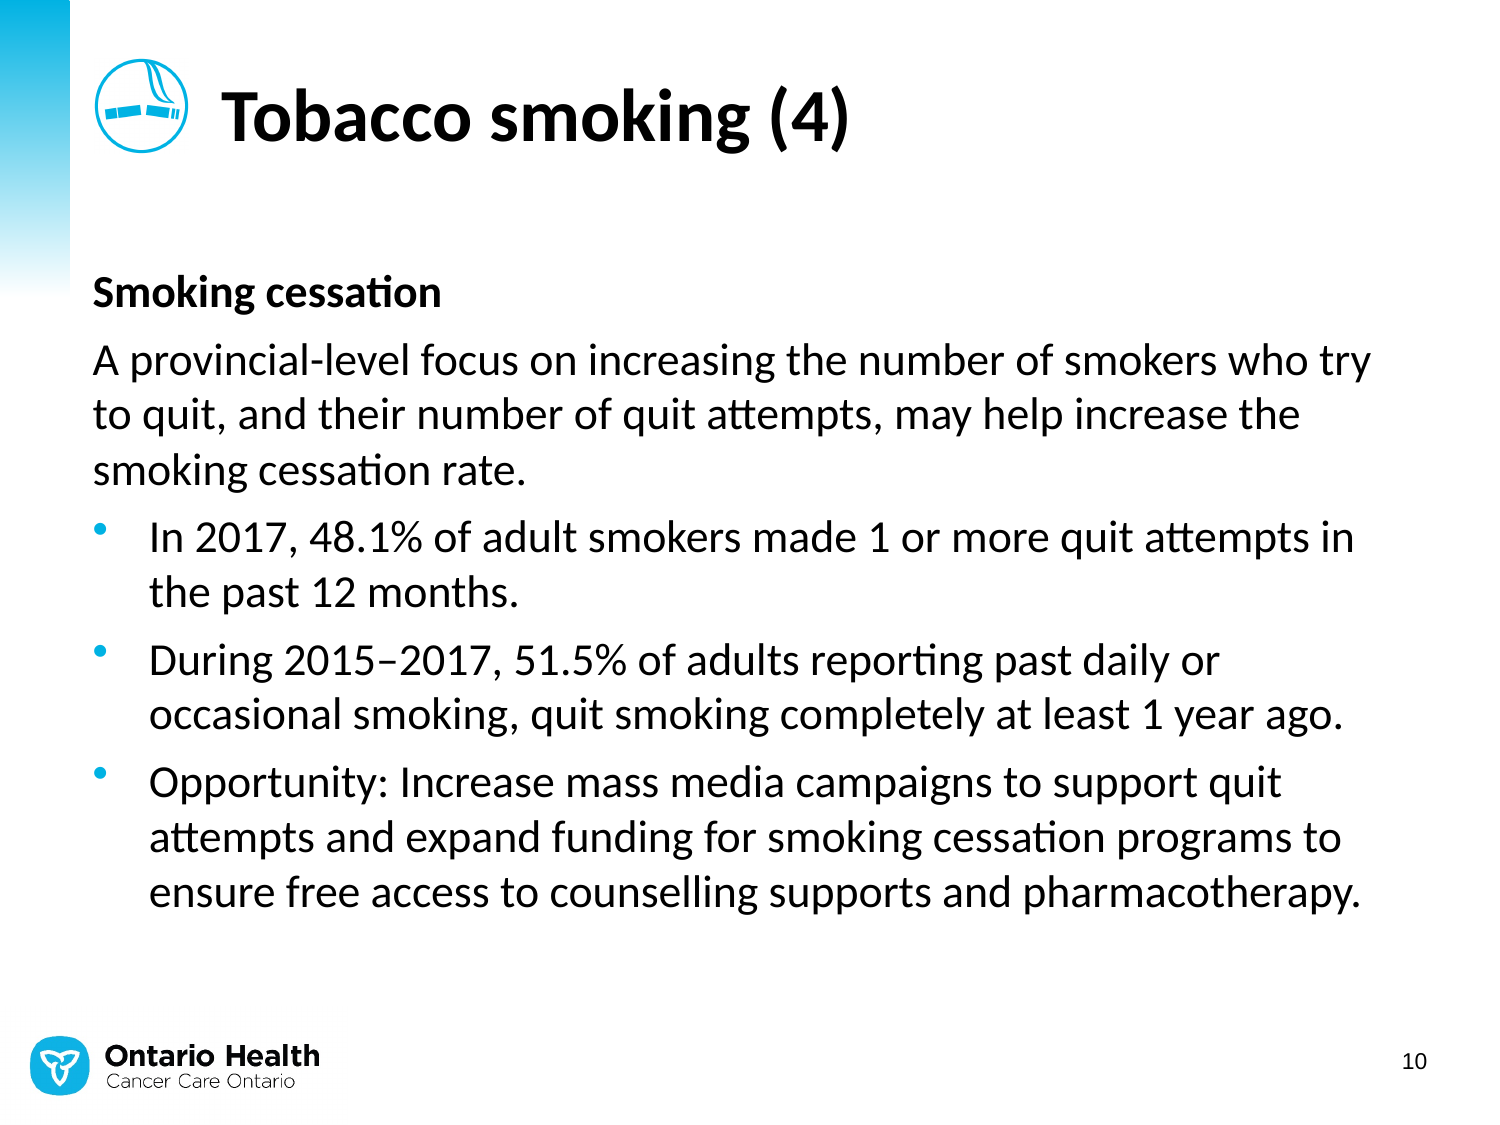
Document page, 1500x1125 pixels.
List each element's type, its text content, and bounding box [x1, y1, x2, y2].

picture [94, 112, 136, 154]
list Smoking cessation A provincial-level focus on increasing the number of smokers who try to quit, and their number of quit attempts, may help increase the smoking cessation rate. In 2017, 48.1% of adult smokers made 1 or more quit attempts in the past 12 months. During 2015–2017, 51.5% of adults reporting past daily or occasional smoking, quit smoking completely at least 1 year ago. Opportunity: Increase mass media campaigns to support quit attempts and expand funding for smoking cessation programs to ensure free access to counselling supports and pharmacotherapy. [75, 254, 1425, 1030]
title Tobacco smoking (4) [206, 59, 942, 178]
picture [94, 58, 136, 100]
picture [147, 58, 190, 154]
picture [99, 63, 184, 149]
picture [152, 69, 166, 100]
picture [0, 1006, 348, 1125]
